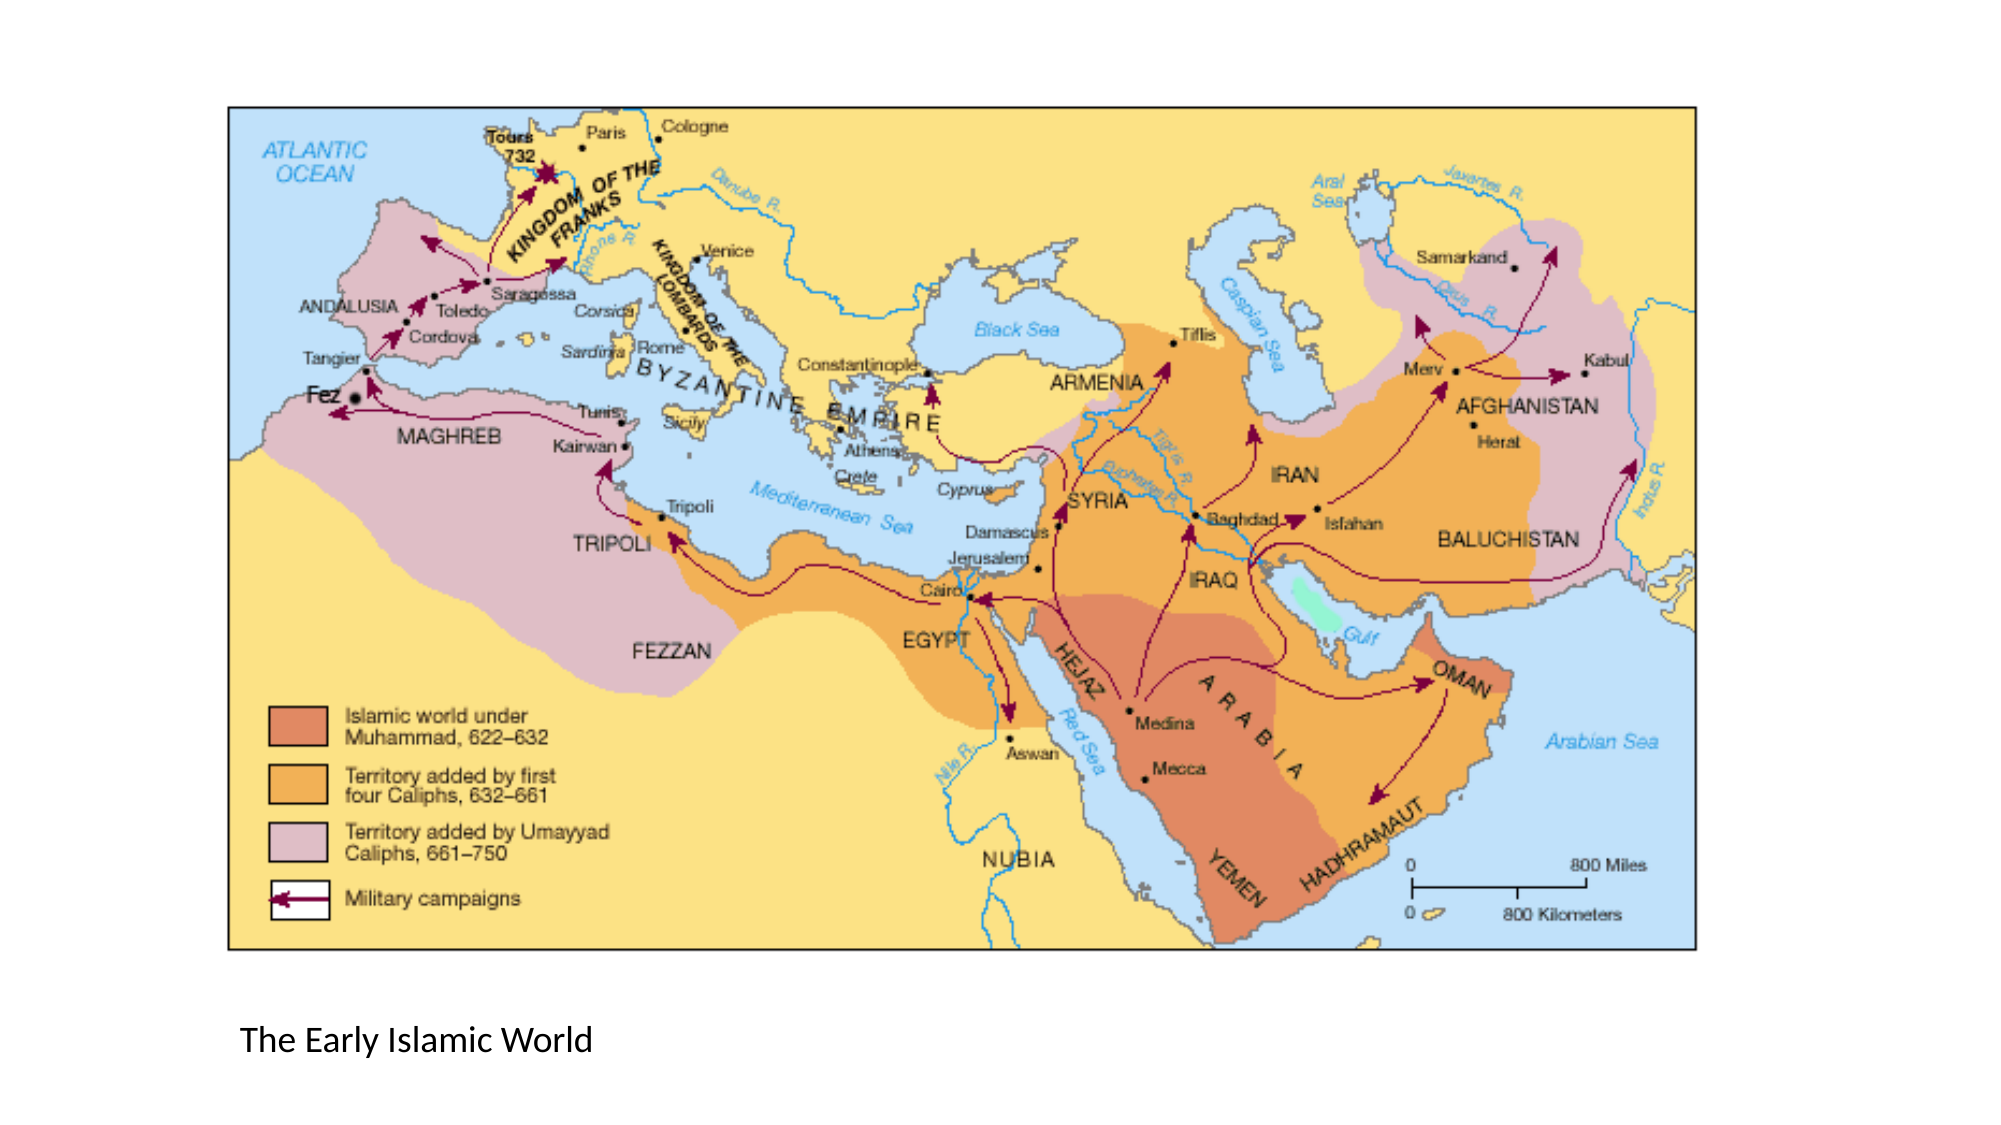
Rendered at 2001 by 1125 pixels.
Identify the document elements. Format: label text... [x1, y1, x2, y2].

picture [198, 76, 1749, 967]
text_box The Early Islamic World [224, 1007, 724, 1068]
